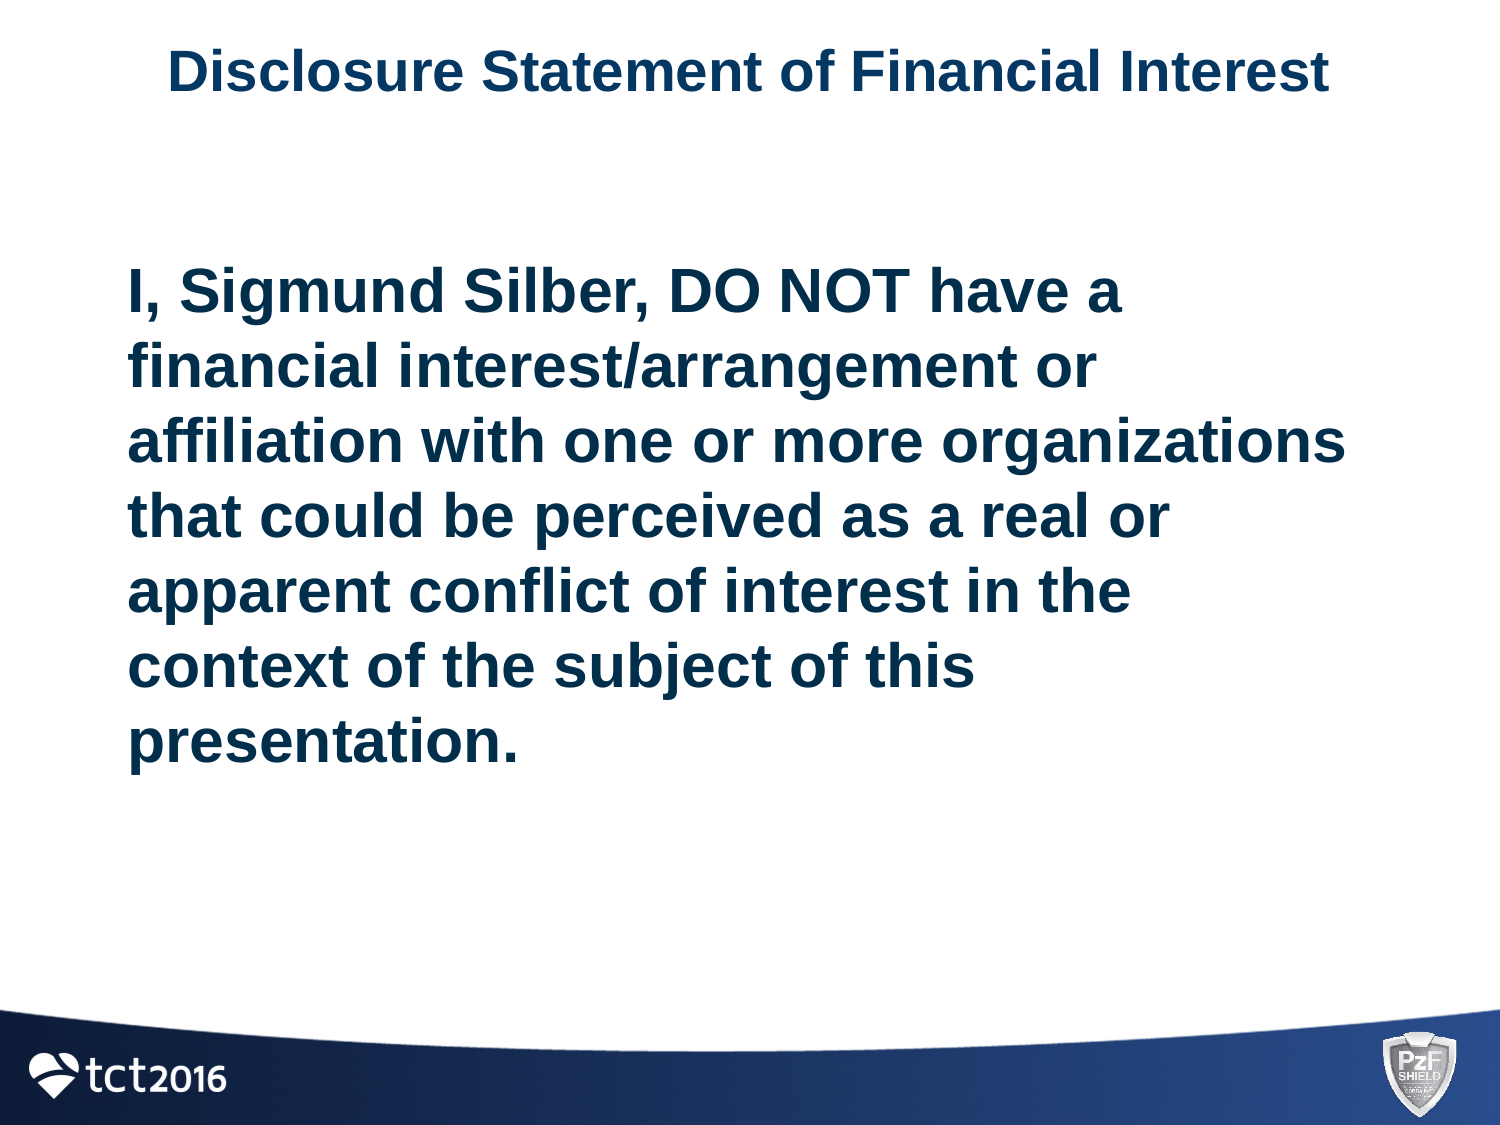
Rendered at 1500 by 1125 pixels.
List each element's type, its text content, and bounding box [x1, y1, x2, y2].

title Disclosure Statement of Financial Interest [111, 25, 1387, 150]
list I, Sigmund Silber, DO NOT have a financial interest/arrangement or affiliation with one or more organizations that could be perceived as a real or apparent conflict of interest in the context of the subject of this presentation. [112, 242, 1388, 918]
picture [0, 0, 1500, 1125]
